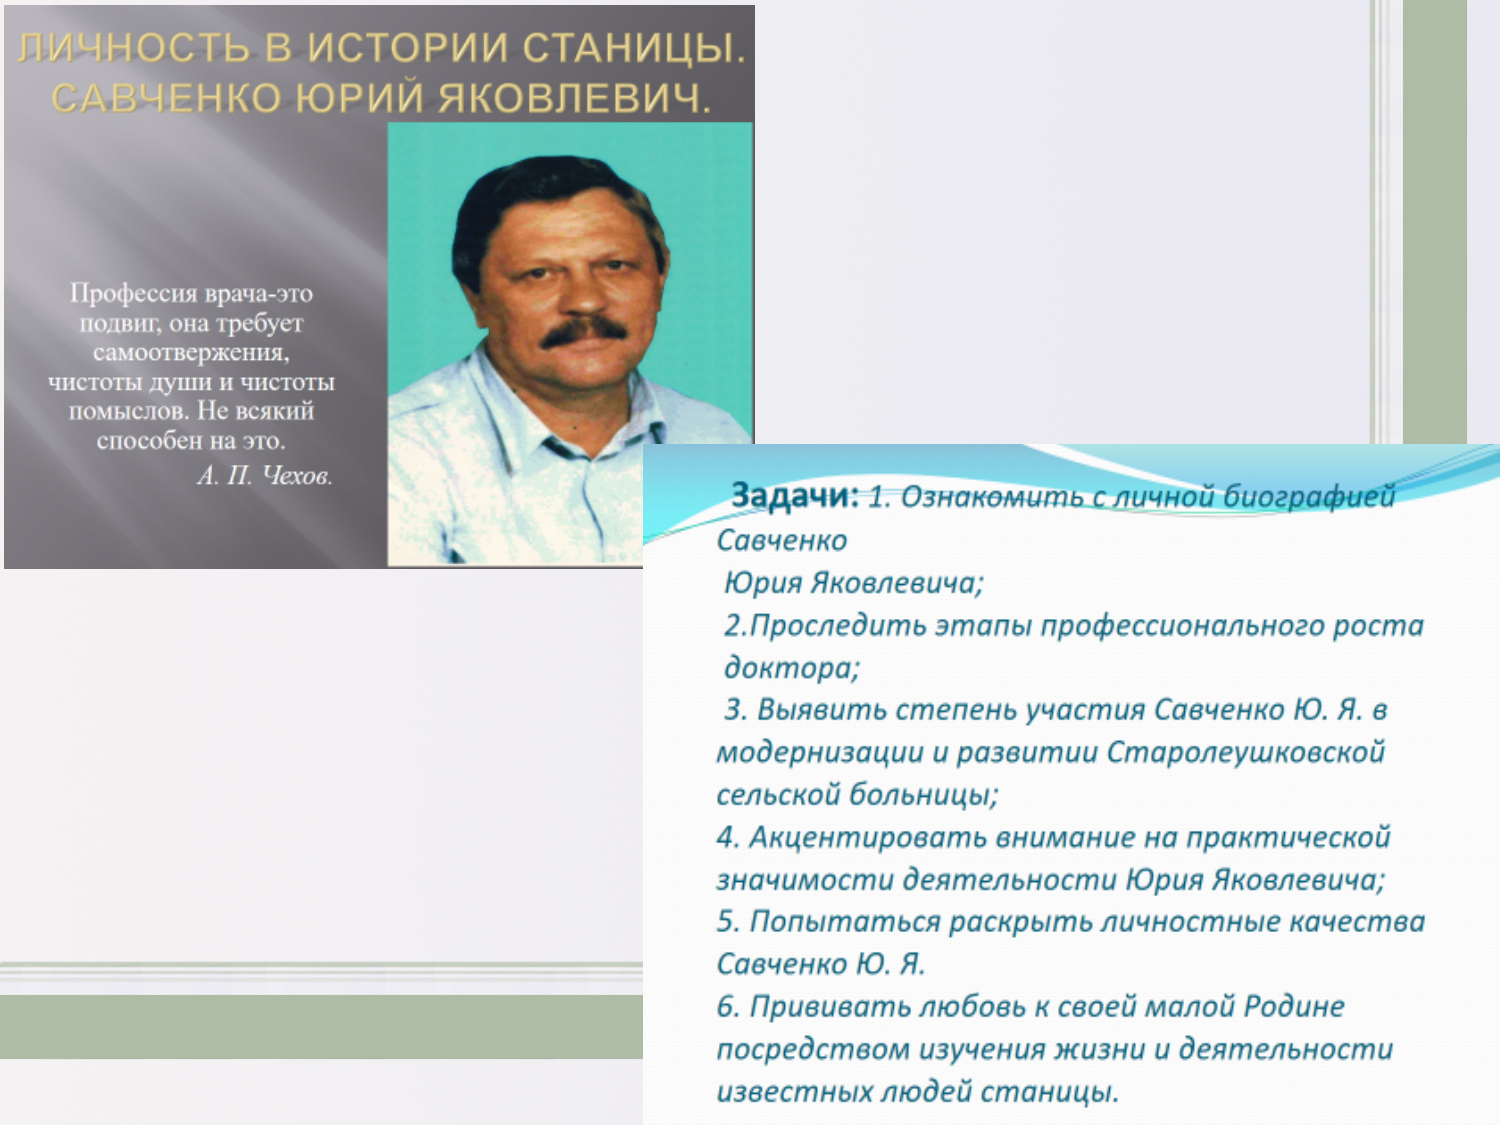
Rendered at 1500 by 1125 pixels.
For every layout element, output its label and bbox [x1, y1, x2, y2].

picture [0, 0, 1500, 1125]
list [3, 5, 755, 569]
